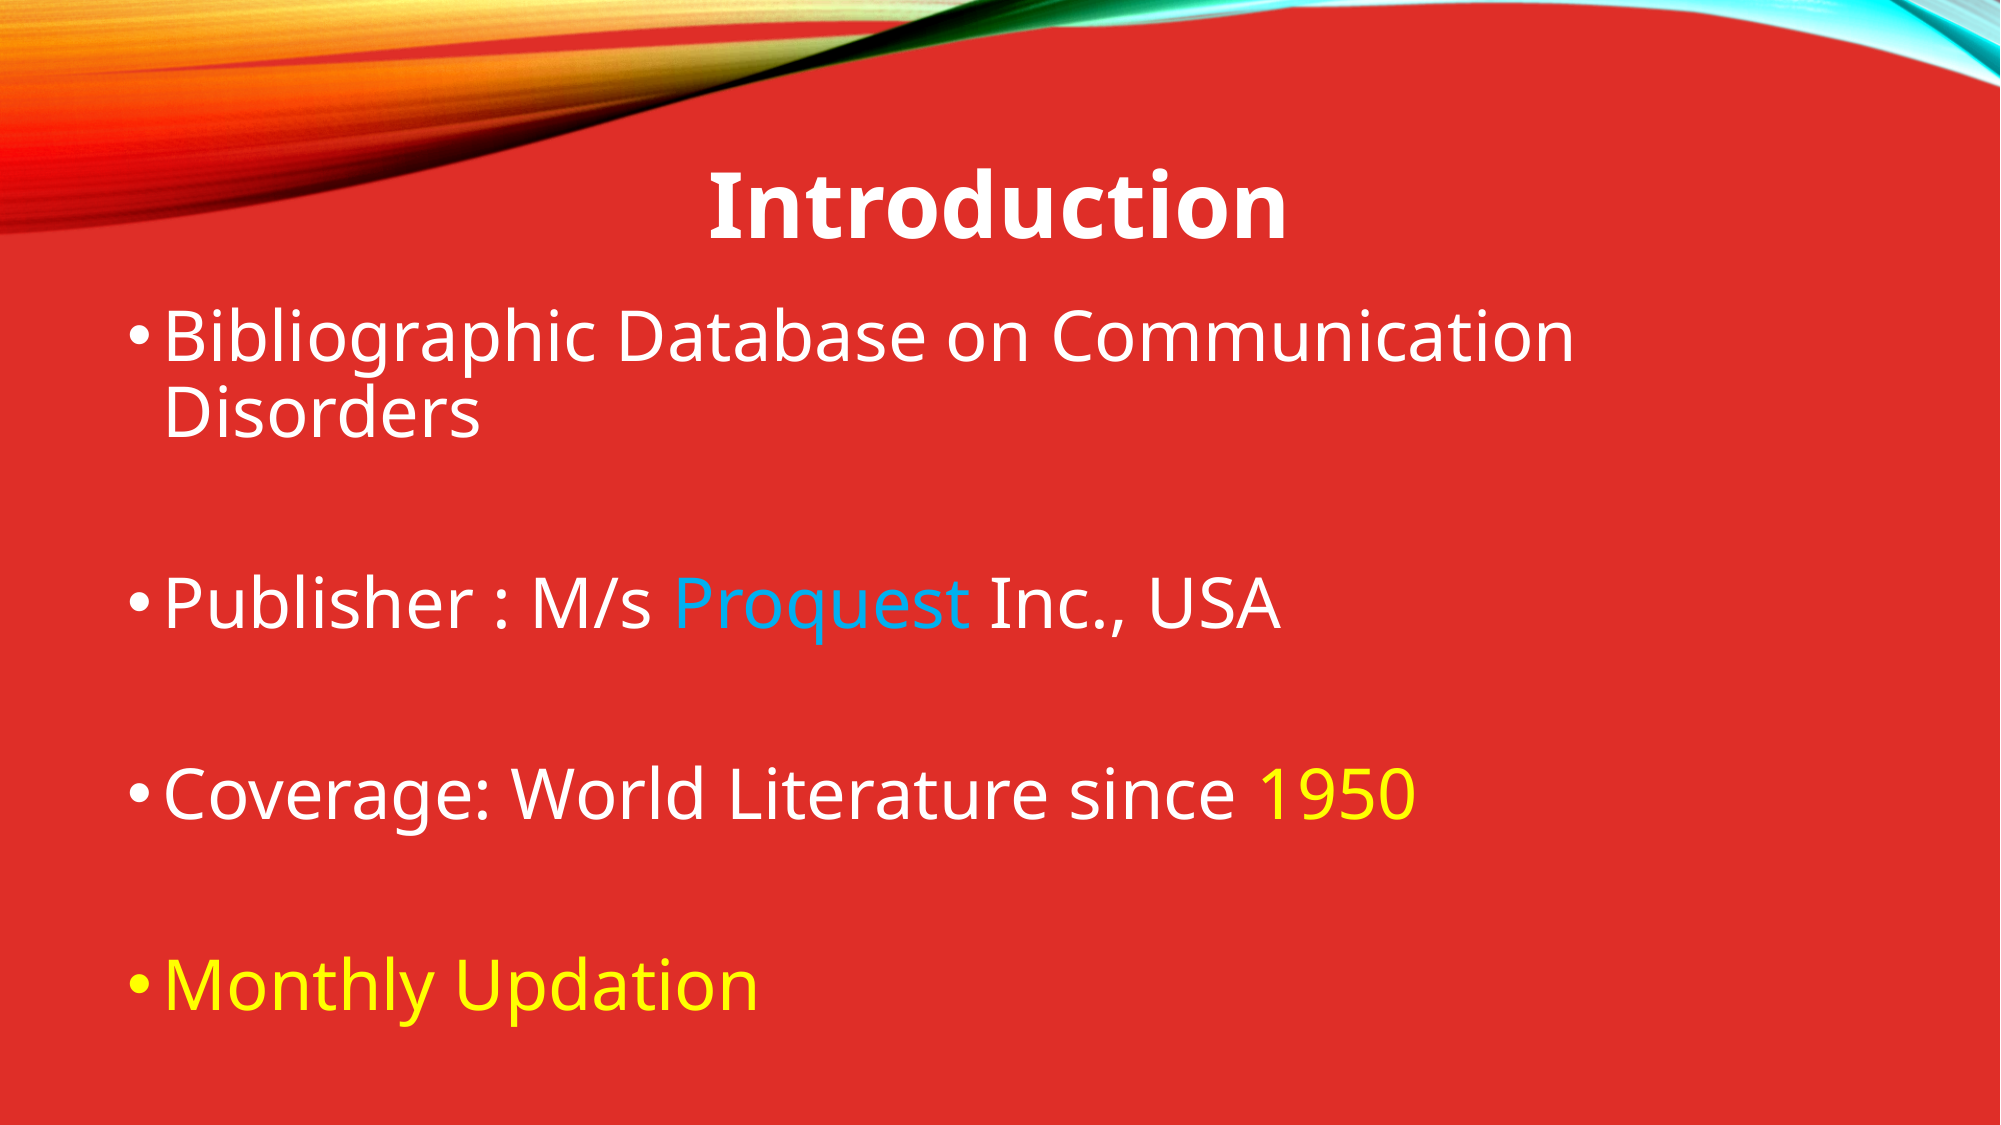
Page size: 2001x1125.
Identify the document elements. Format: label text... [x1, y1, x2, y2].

title Introduction [112, 125, 1888, 292]
list Bibliographic Database on Communication Disorders Publisher : M/s Proquest Inc., USA Coverage: World Literature since 1950 Monthly Updation [112, 292, 1888, 1041]
picture [0, 0, 2000, 237]
